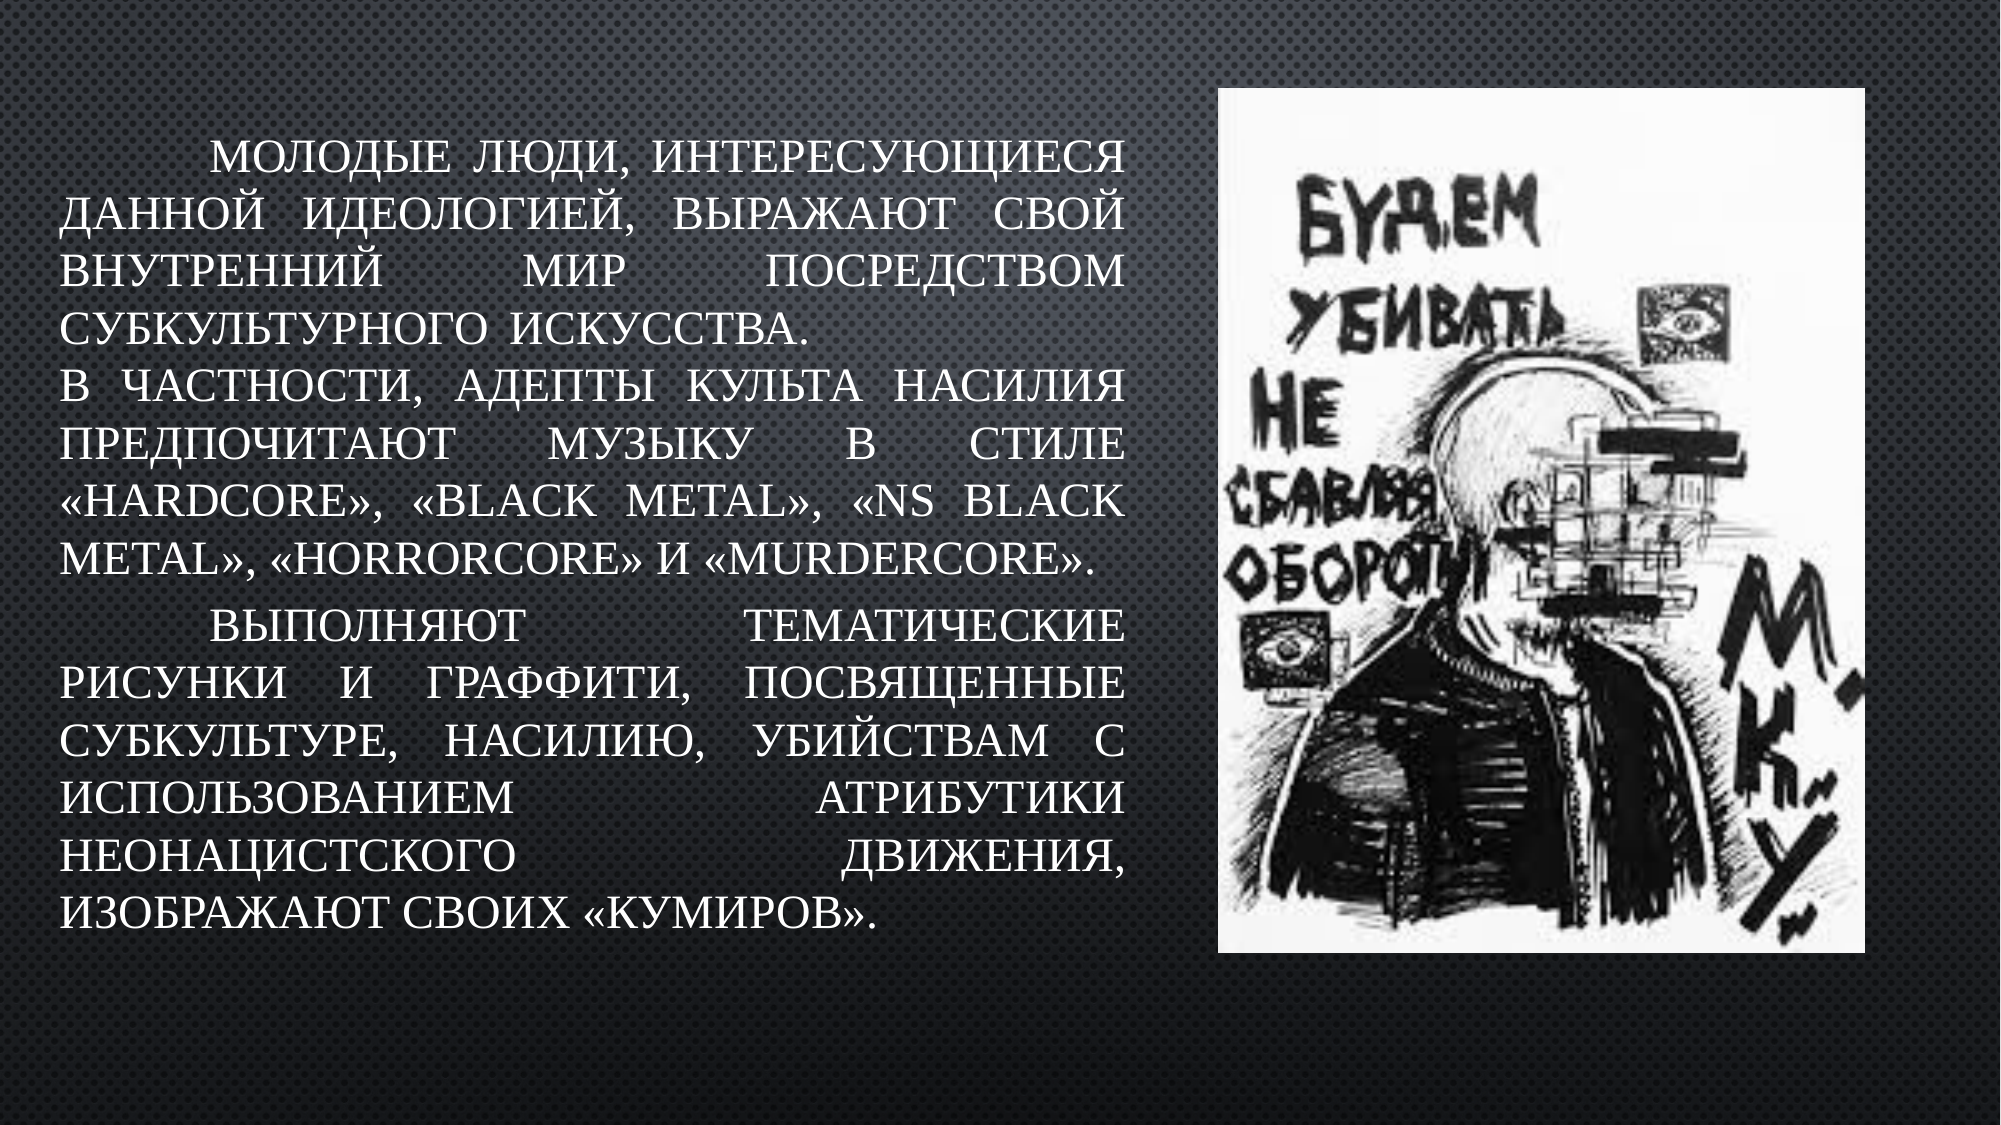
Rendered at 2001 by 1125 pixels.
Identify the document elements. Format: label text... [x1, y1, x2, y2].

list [1217, 88, 1866, 953]
list Молодые люди, интересующиеся данной идеологией, выражают свой внутренний мир посредством субкультурного искусства. В частности, адепты культа насилия предпочитают музыку в стиле «hardcore», «black metal», «ns black metal», «horrorcore» и «murdercore». Выполняют тематические рисунки и граффити, посвященные субкультуре, насилию, убийствам с использованием атрибутики неонацистского движения, изображают своих «кумиров». [44, 69, 1143, 993]
